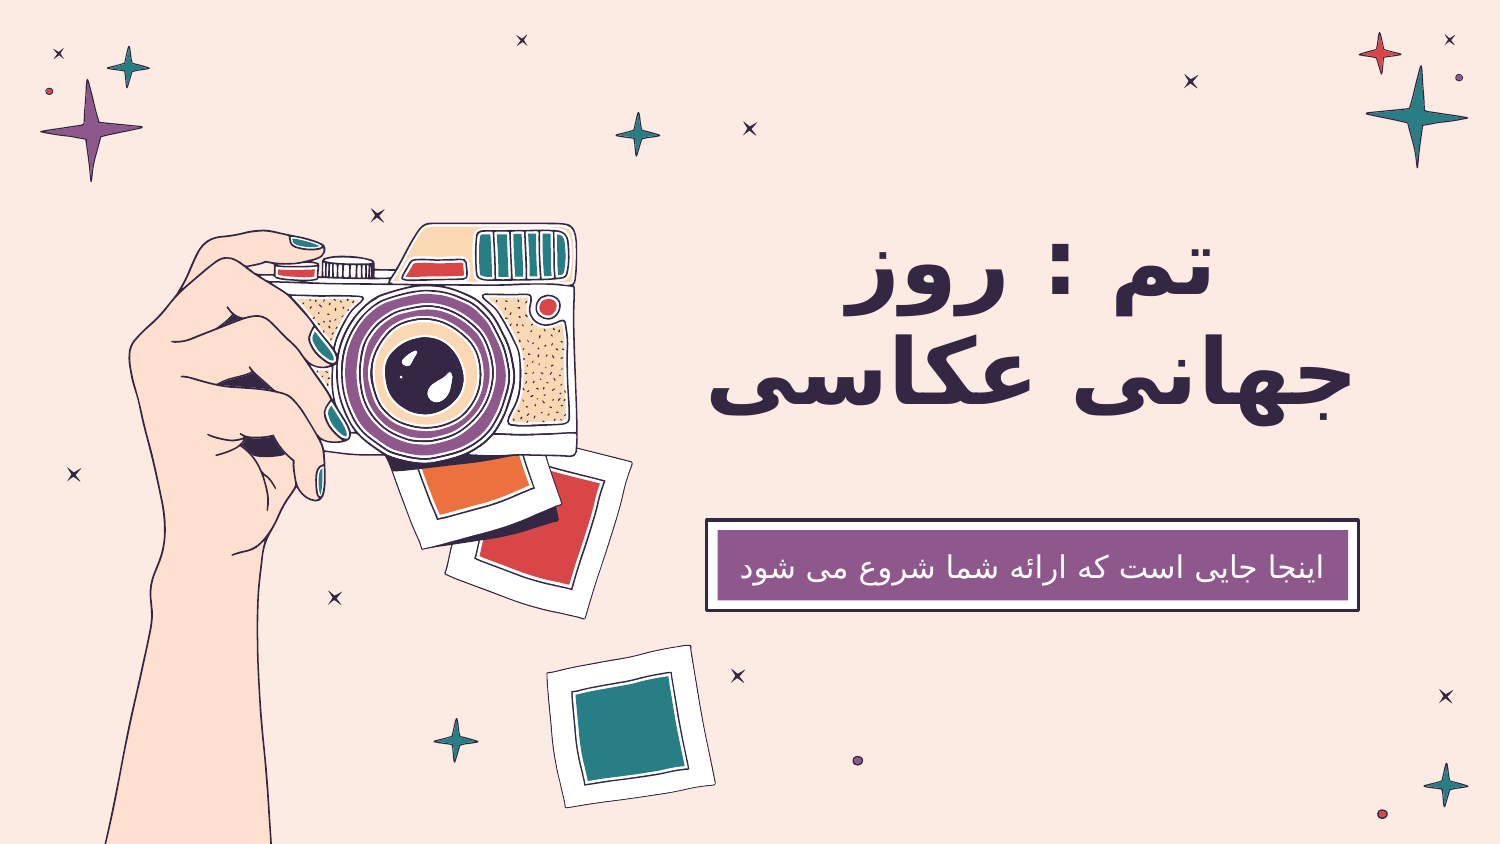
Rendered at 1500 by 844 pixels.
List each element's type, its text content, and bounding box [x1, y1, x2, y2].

text_box [742, 121, 758, 136]
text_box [721, 519, 1359, 611]
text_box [433, 717, 480, 763]
title تم : روز جهانی عکاسی [682, 187, 1383, 486]
text_box [730, 668, 746, 684]
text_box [95, 222, 717, 844]
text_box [614, 111, 661, 157]
text_box [370, 208, 385, 220]
